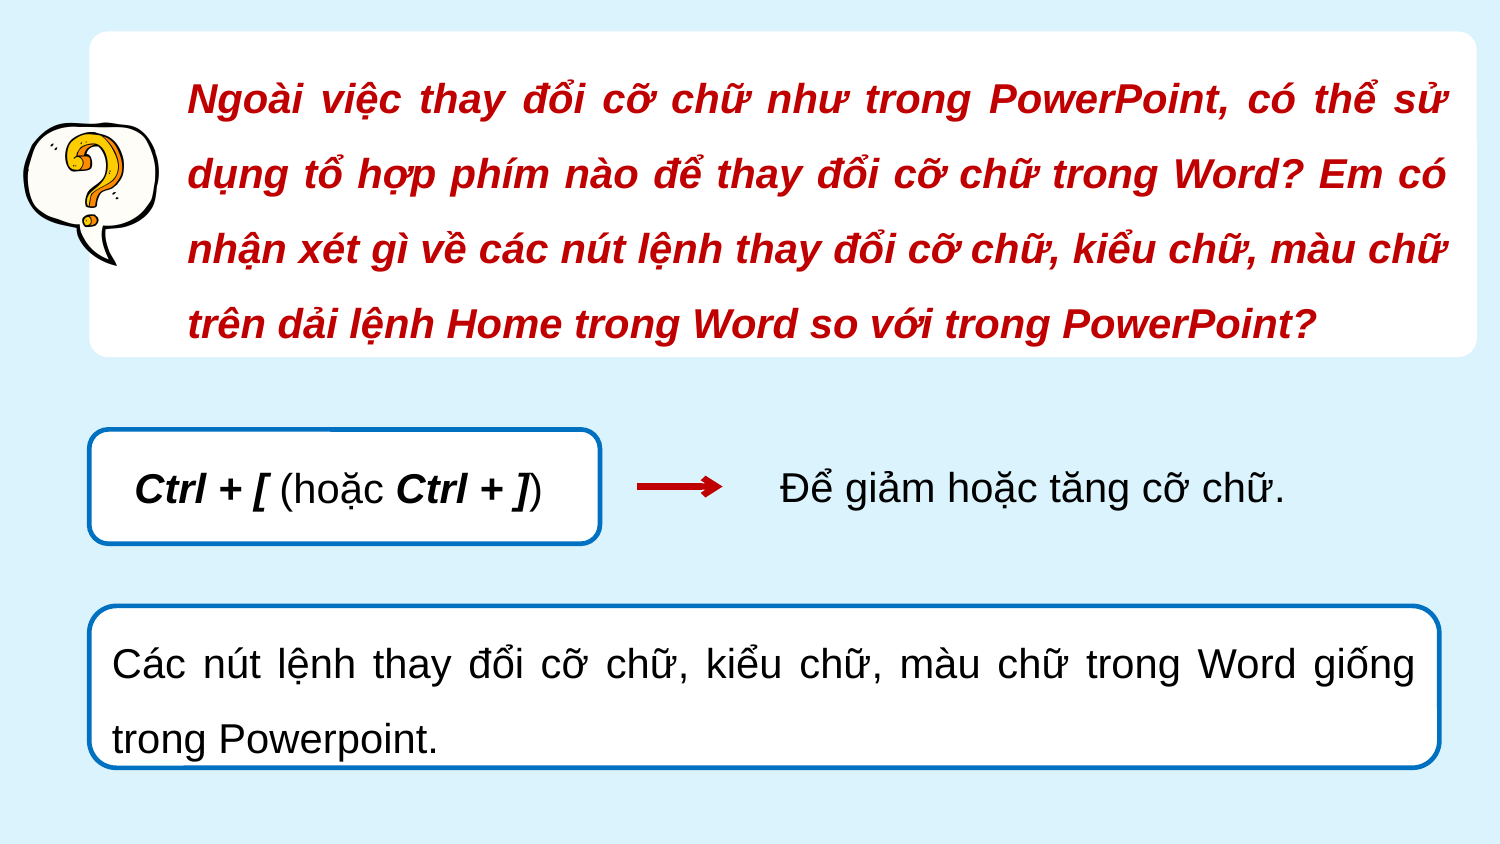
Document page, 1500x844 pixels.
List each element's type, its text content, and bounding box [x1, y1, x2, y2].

text_box Các nút lệnh thay đổi cỡ chữ, kiểu chữ, màu chữ trong Word giống trong Powerpoint. [87, 603, 1442, 770]
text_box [22, 31, 1477, 358]
text_box Ctrl + [ (hoặc Ctrl + ]) [87, 427, 603, 546]
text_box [636, 453, 1378, 520]
